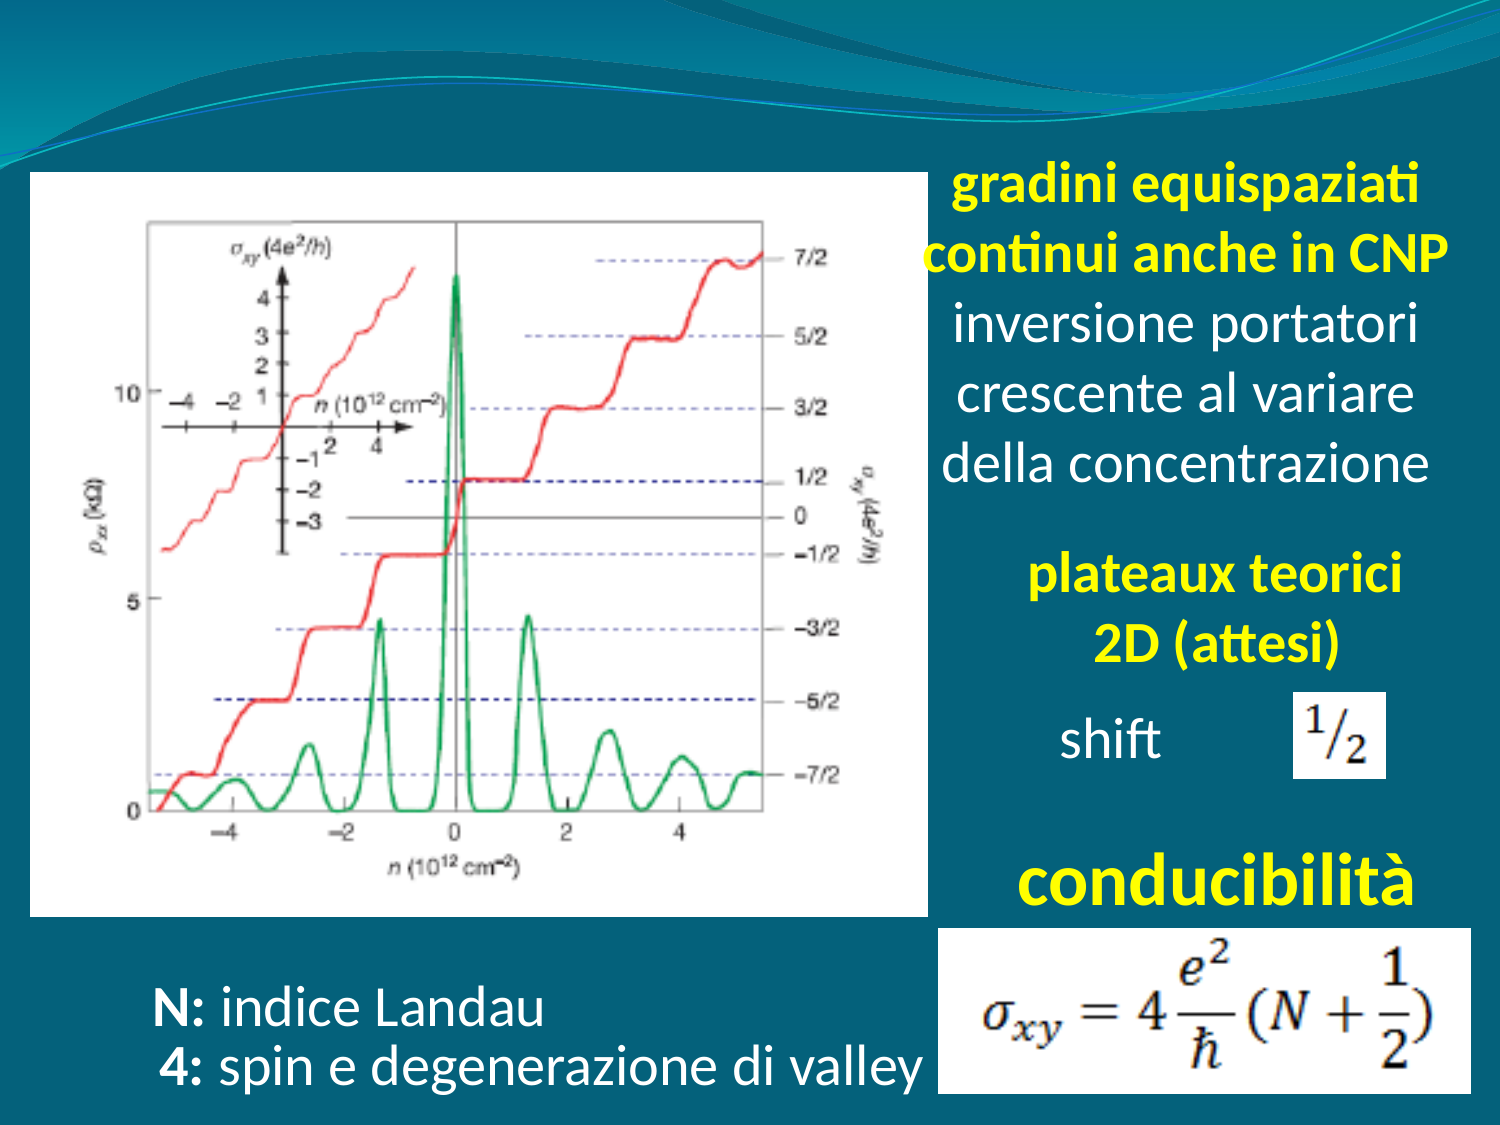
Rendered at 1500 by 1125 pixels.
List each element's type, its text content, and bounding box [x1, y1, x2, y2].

text_box 4: spin e degenerazione di valley [144, 1020, 938, 1105]
picture [31, 173, 928, 916]
text_box CONDUCIBILITA’ TERMICA [928, 174, 933, 502]
text_box shift [938, 692, 1500, 848]
text_box plateaux teorici 2D (attesi) [1012, 527, 1419, 682]
text_box N: indice Landau [137, 961, 562, 1046]
text_box conducibilità [1002, 822, 1433, 927]
text_box - materiale dalle dimensioni atomiche elevato livello di integrazione nella tecnologia CMOS - rapida dissipazione del calore [1287, 694, 1391, 791]
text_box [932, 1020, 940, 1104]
text_box gradini equispaziati continui anche in CNP inversione portatori crescente al variare della concentrazione [643, 137, 1500, 502]
picture [1294, 693, 1385, 778]
picture [939, 929, 1470, 1093]
